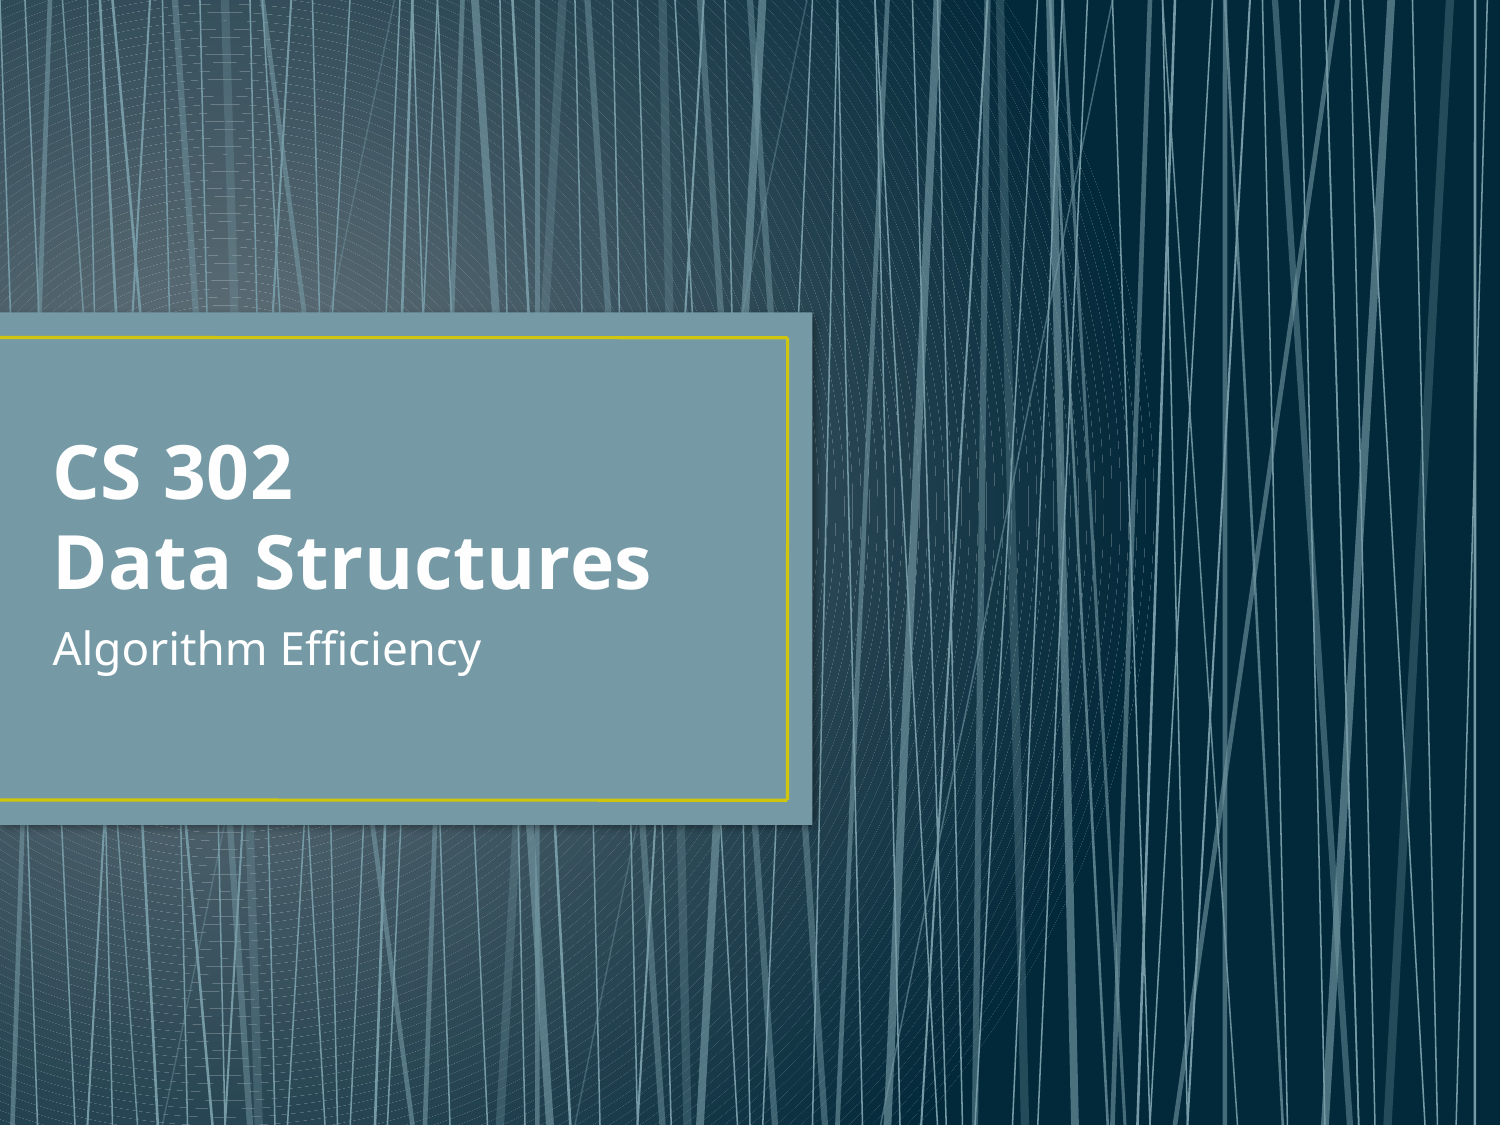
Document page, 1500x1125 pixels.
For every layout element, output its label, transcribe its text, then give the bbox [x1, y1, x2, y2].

subtitle Algorithm Efficiency [37, 612, 763, 788]
title CS 302 Data Structures [37, 349, 763, 612]
